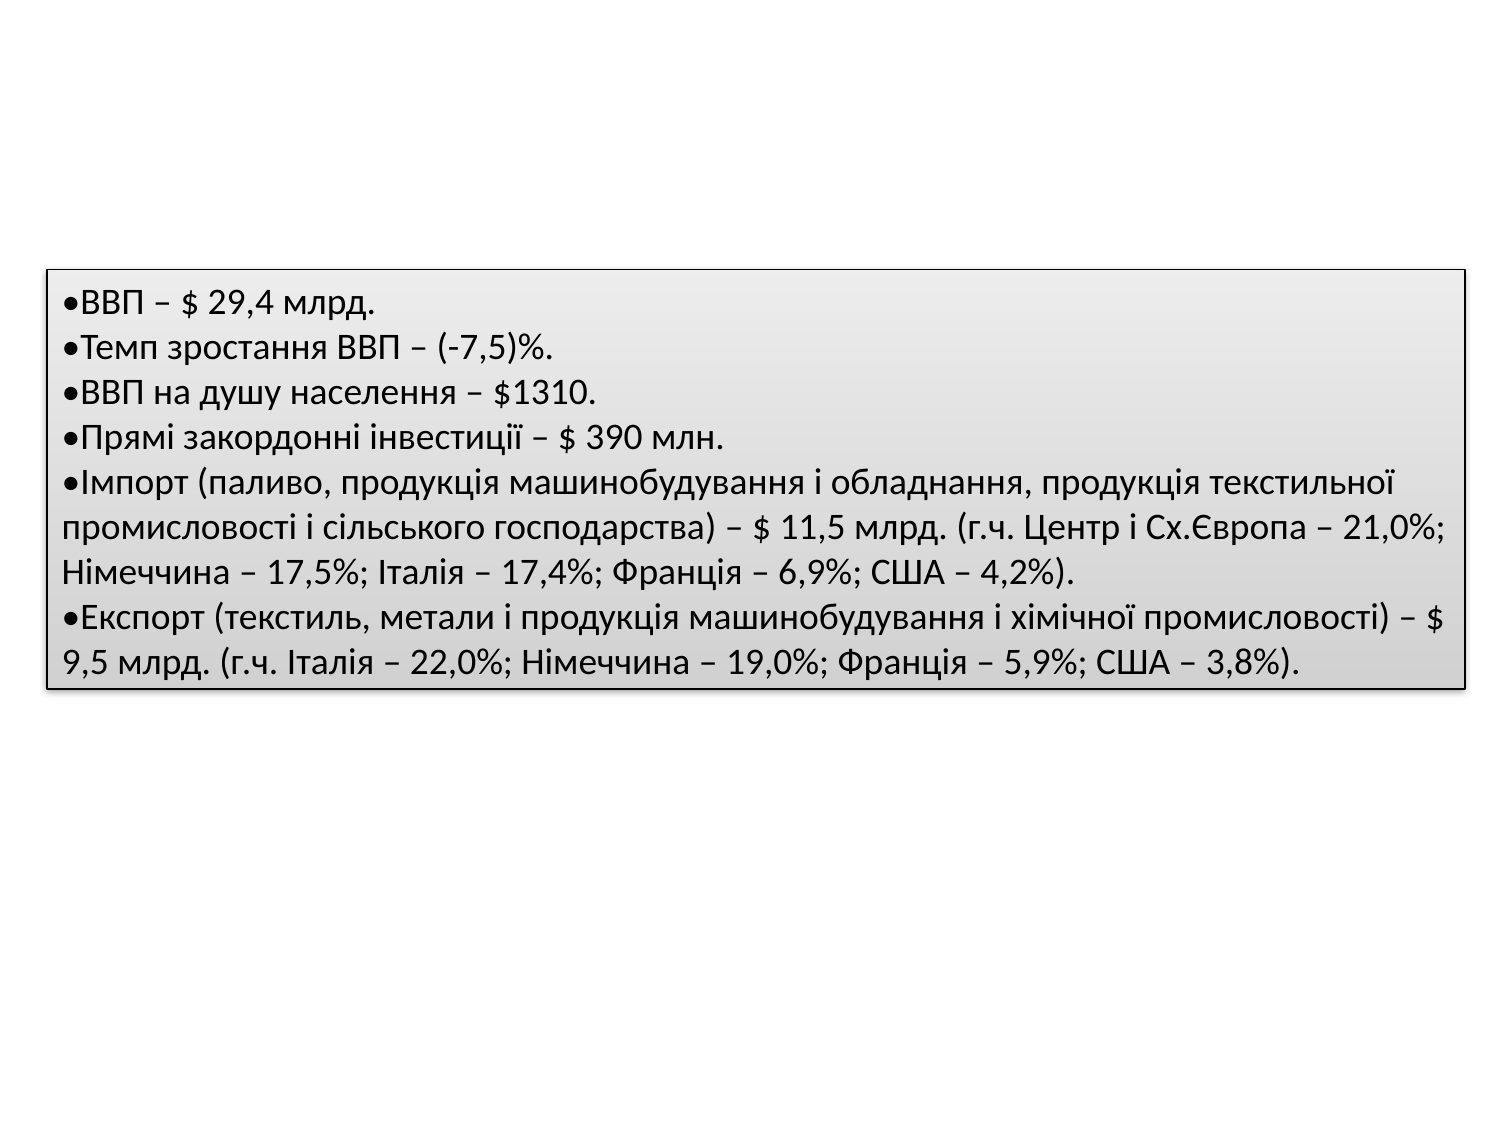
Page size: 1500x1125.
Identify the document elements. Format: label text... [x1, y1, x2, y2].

text_box •ВВП – $ 29,4 млрд. •Темп зростання ВВП – (-7,5)%. •ВВП на душу населення – $1310. •Прямі закордонні інвестиції – $ 390 млн. •Імпорт (паливо, продукція машинобудування і обладнання, продукція текстильної промисловості і сільського господарства) – $ 11,5 млрд. (г.ч. Центр і Сх.Європа – 21,0%; Німеччина – 17,5%; Італія – 17,4%; Франція – 6,9%; США – 4,2%). •Експорт (текстиль, метали і продукція машинобудування і хімічної промисловості) – $ 9,5 млрд. (г.ч. Італія – 22,0%; Німеччина – 19,0%; Франція – 5,9%; США – 3,8%). [46, 269, 1466, 690]
